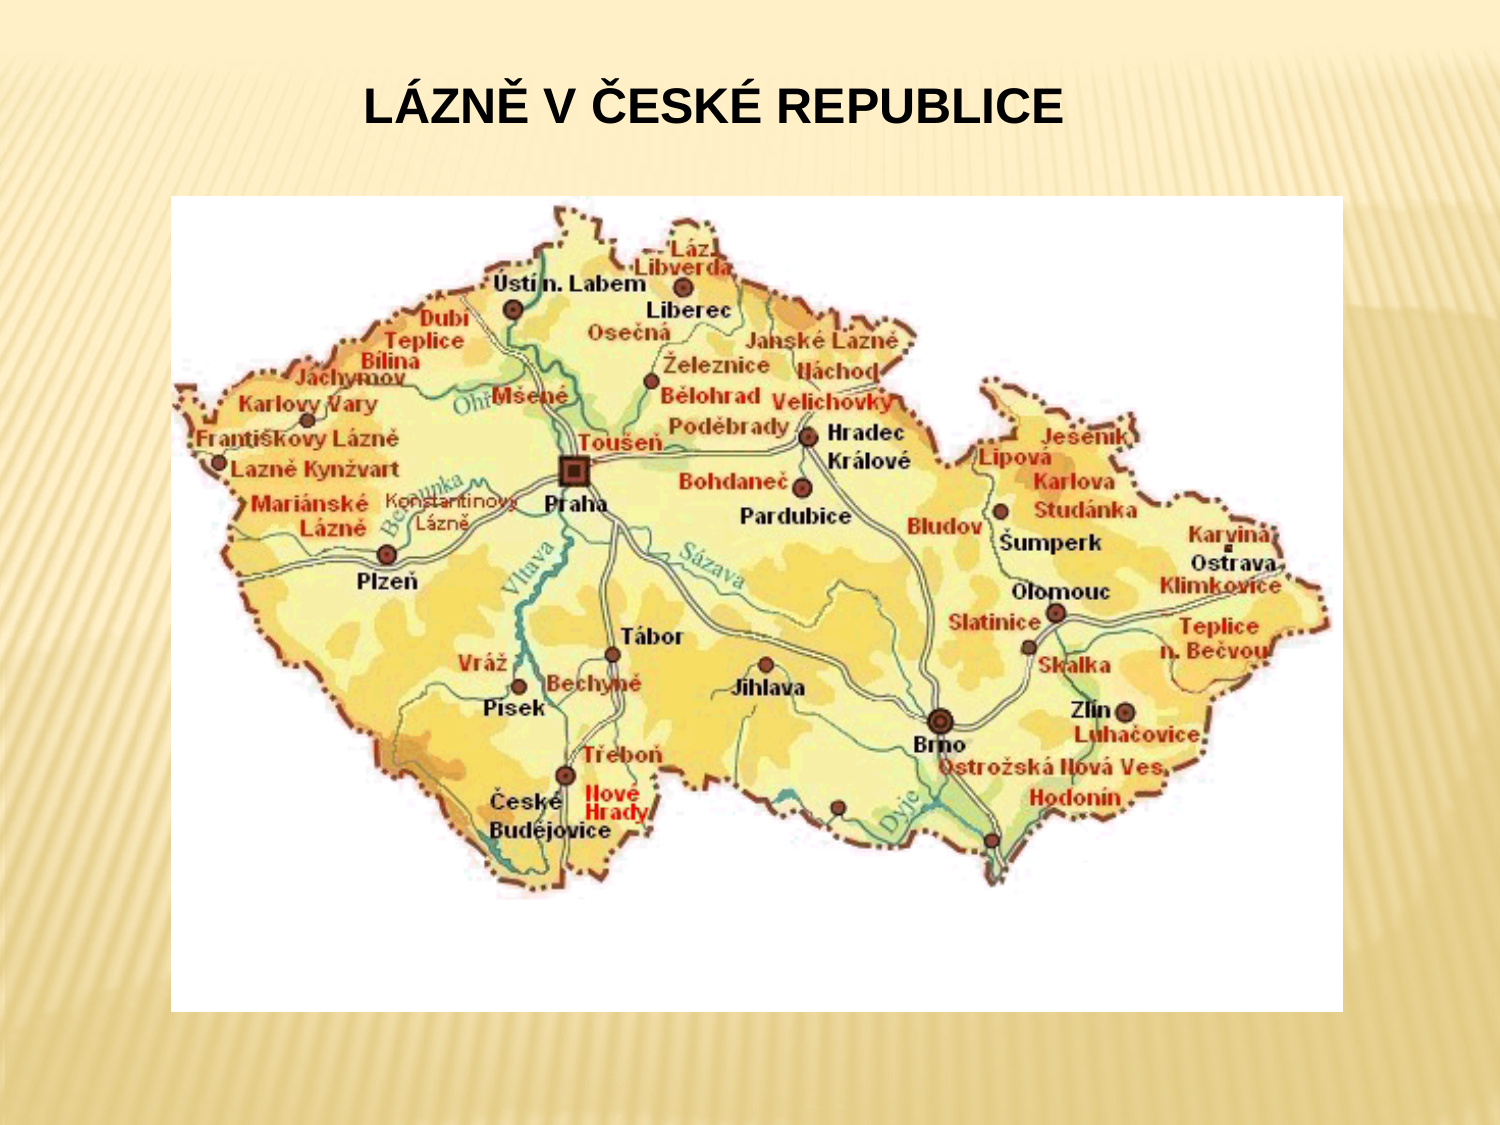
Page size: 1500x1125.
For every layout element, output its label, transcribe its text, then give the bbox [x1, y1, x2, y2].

picture [170, 195, 1344, 1012]
text_box LÁZNĚ V ČESKÉ REPUBLICE [242, 66, 1187, 142]
